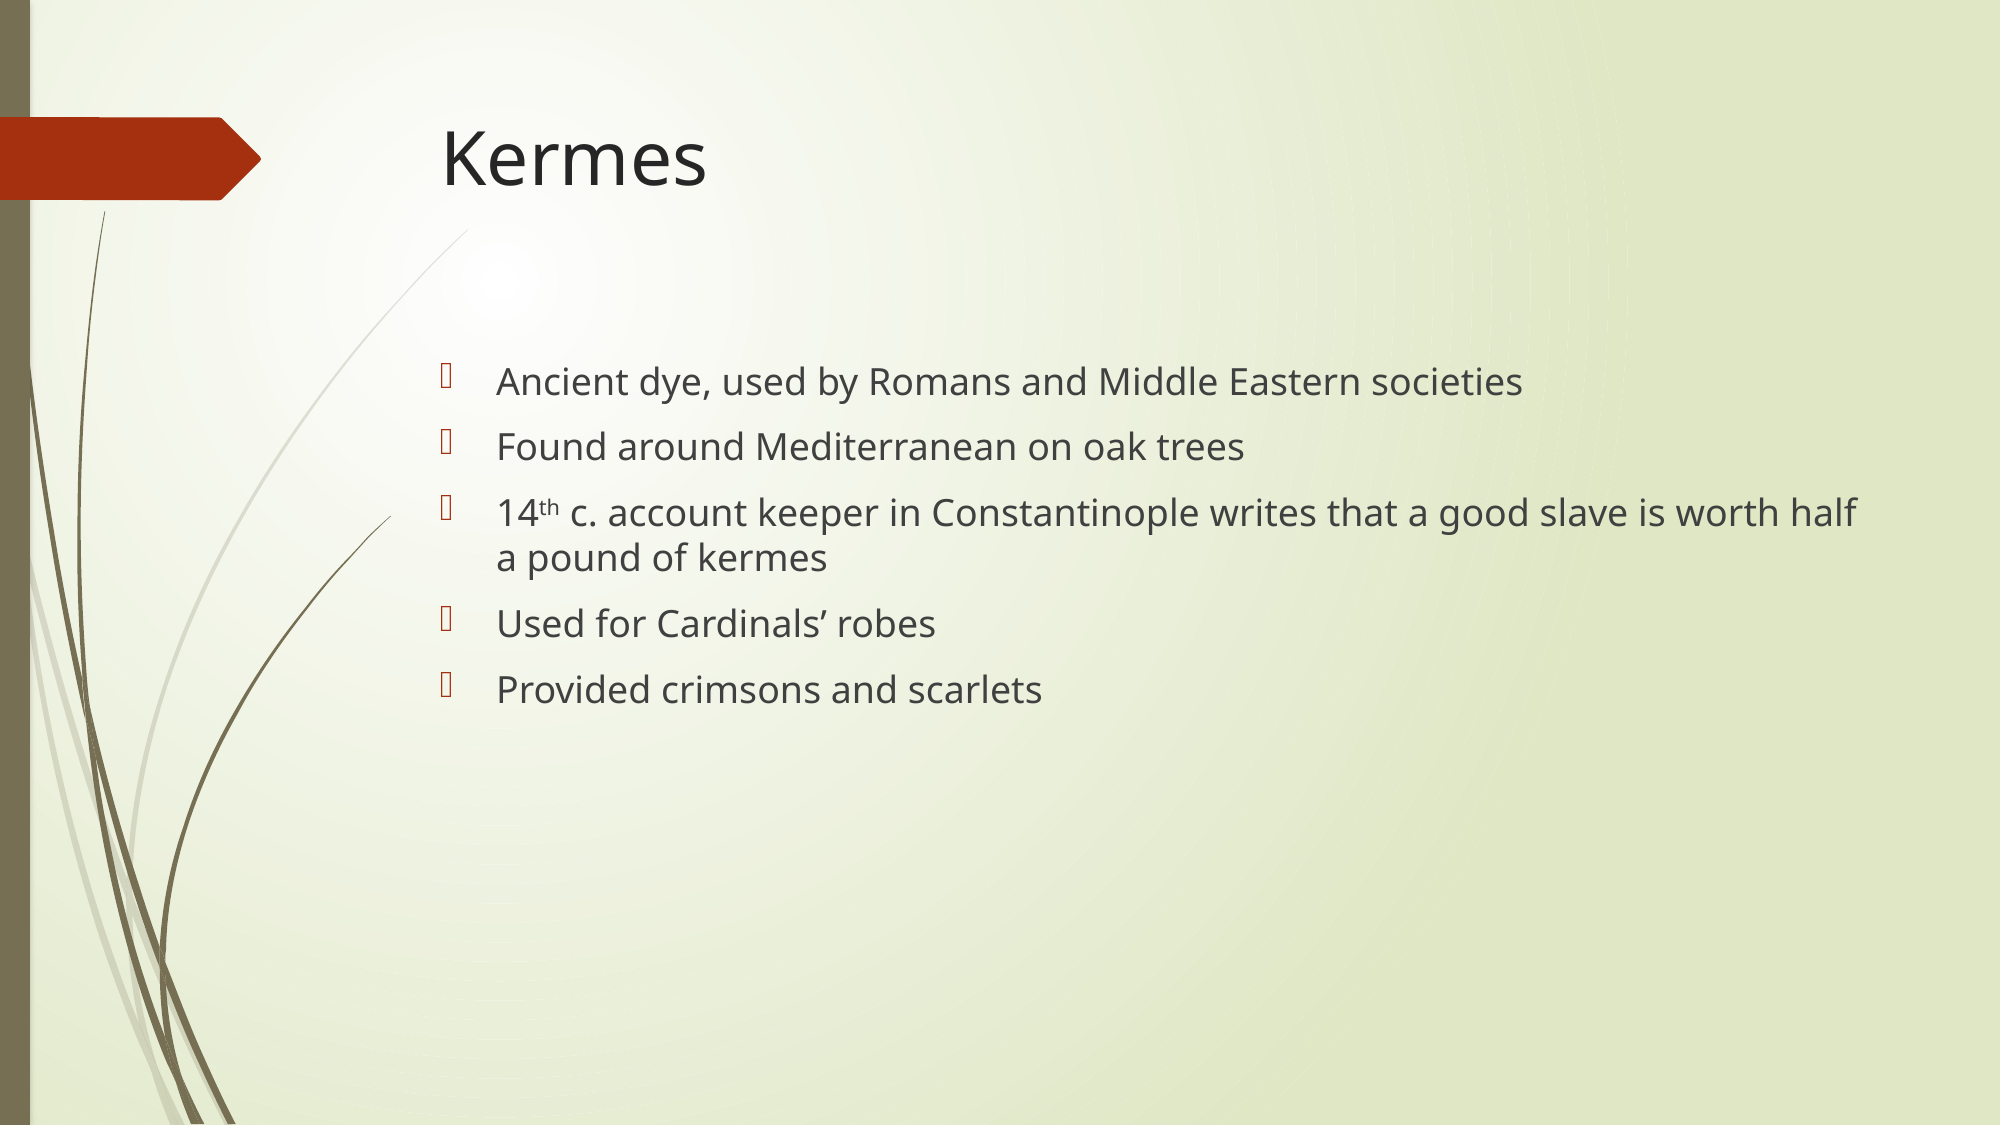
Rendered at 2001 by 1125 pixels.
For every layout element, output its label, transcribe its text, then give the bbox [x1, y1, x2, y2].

title Kermes [425, 102, 1888, 313]
list Ancient dye, used by Romans and Middle Eastern societies Found around Mediterranean on oak trees 14th c. account keeper in Constantinople writes that a good slave is worth half a pound of kermes Used for Cardinals’ robes Provided crimsons and scarlets [424, 350, 1888, 970]
